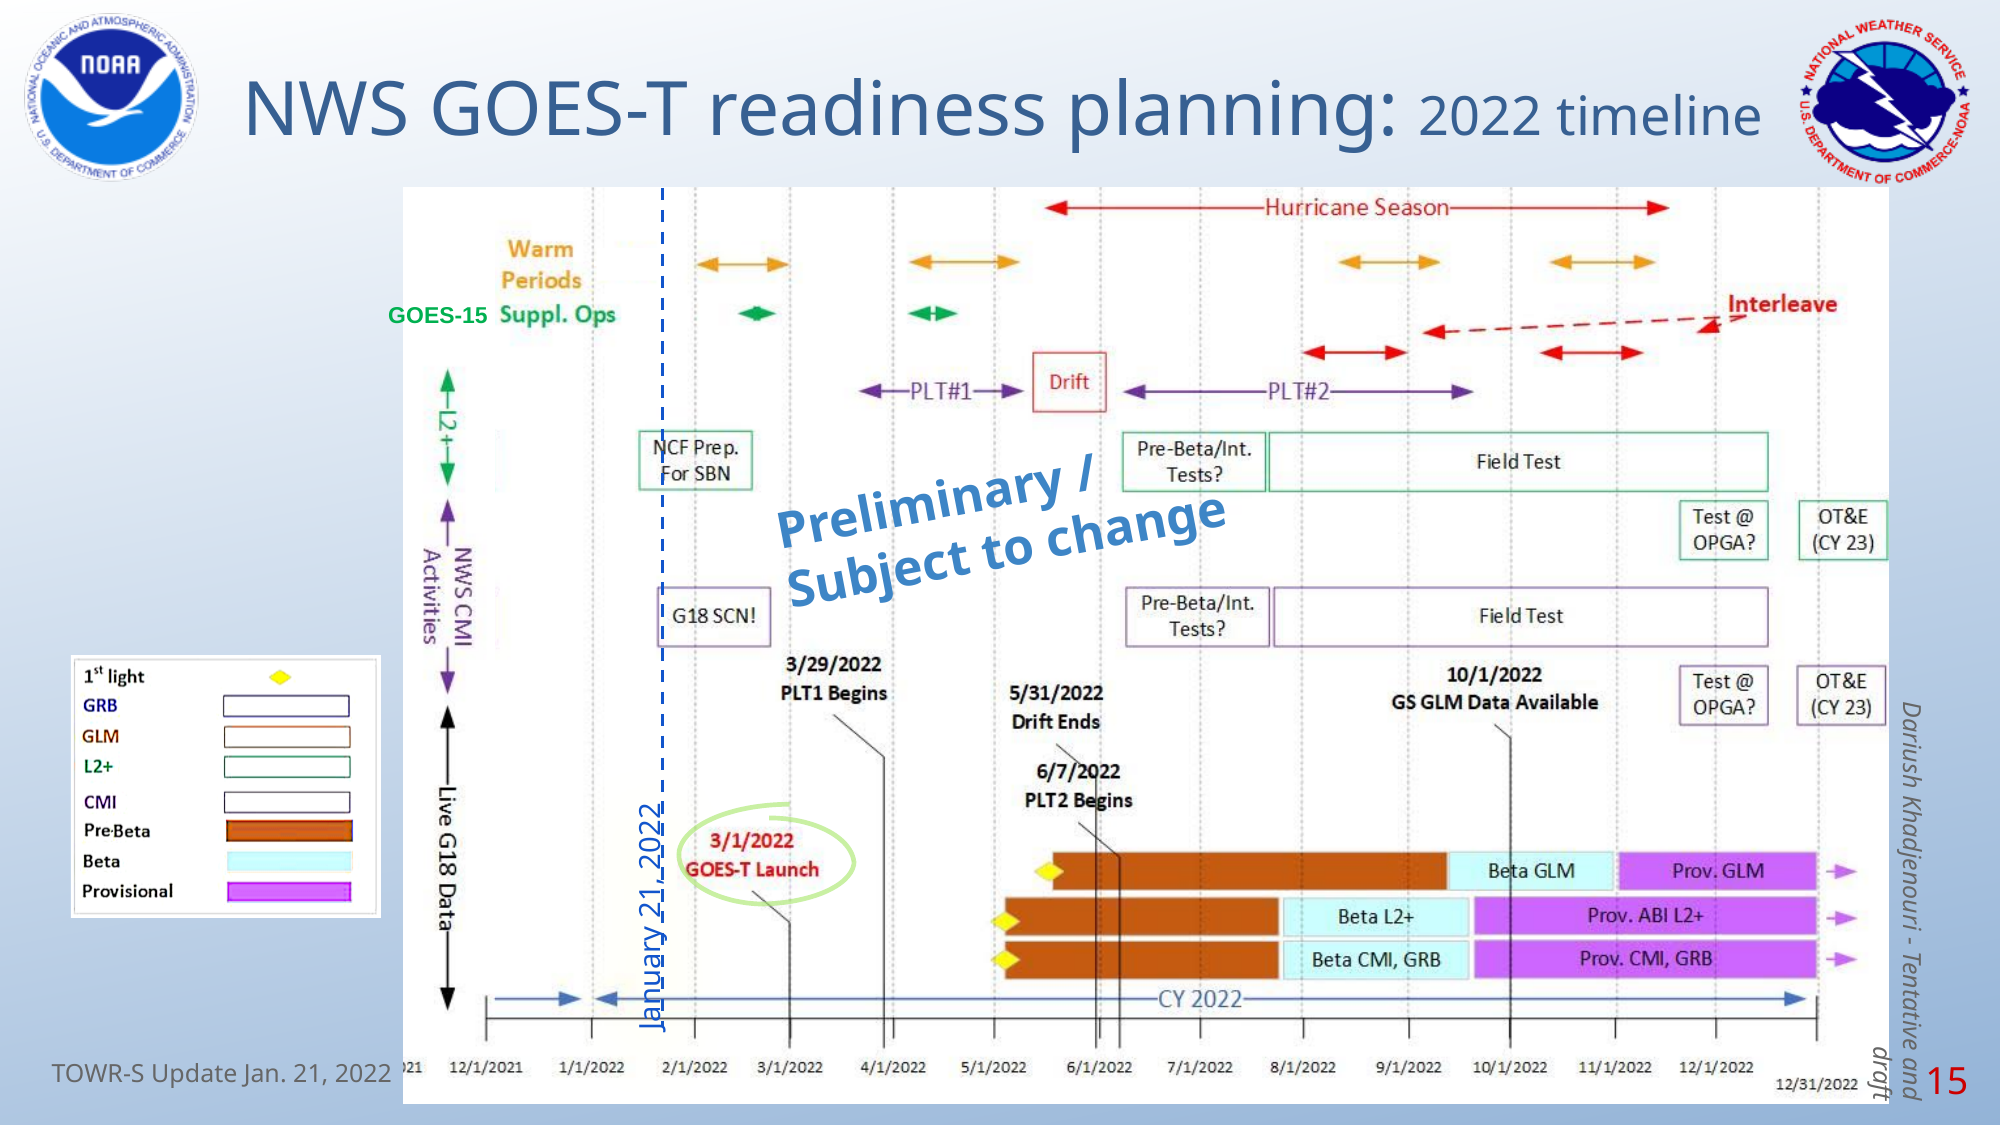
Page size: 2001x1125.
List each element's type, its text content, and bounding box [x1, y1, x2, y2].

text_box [372, 187, 1930, 1104]
picture [1794, 12, 1975, 189]
picture [23, 12, 200, 183]
slide_number ‹#› [1891, 1052, 1984, 1113]
picture [70, 655, 372, 918]
title NWS GOES-T readiness planning: 2022 timeline [207, 33, 1799, 177]
